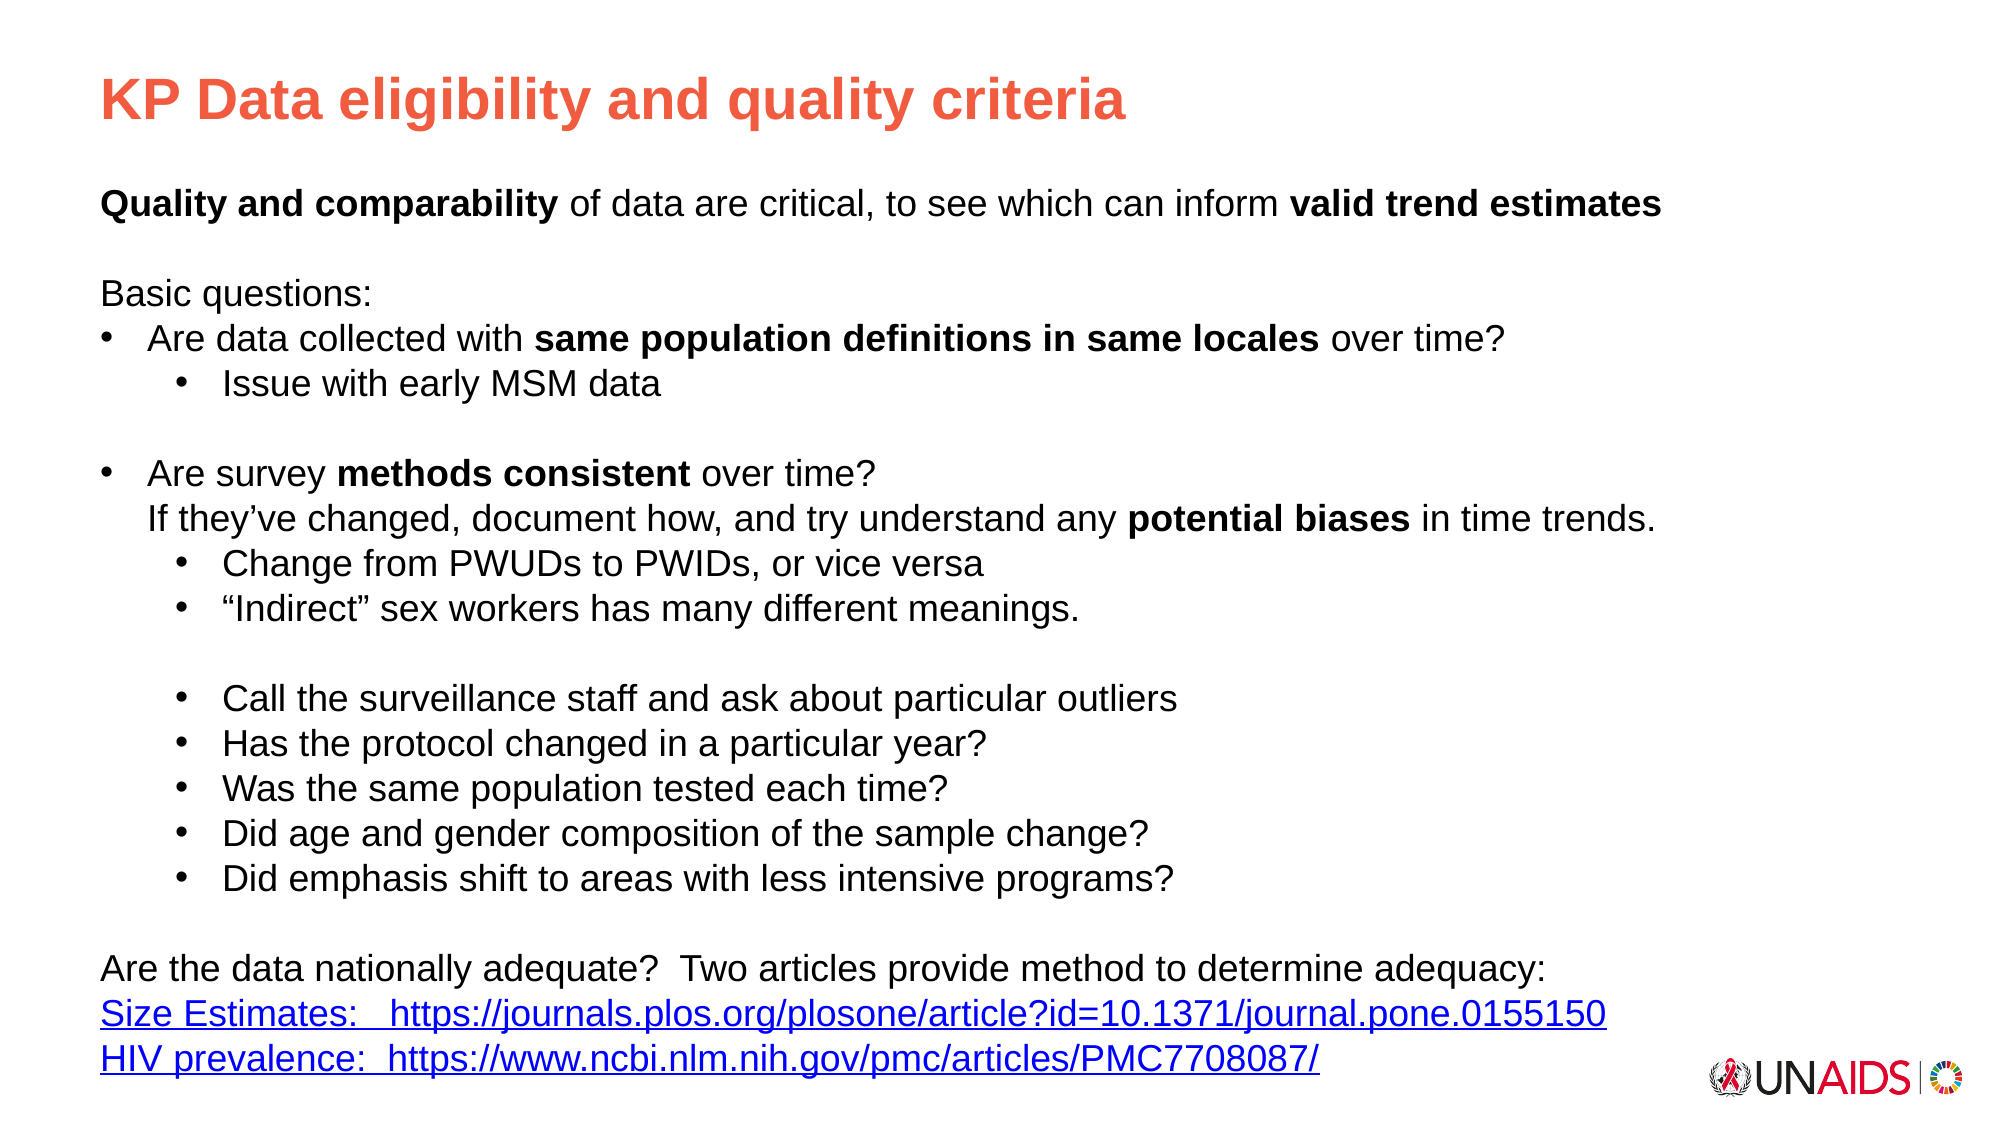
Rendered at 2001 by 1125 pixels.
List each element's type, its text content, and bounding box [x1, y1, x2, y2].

text_box KP Data eligibility and quality criteria [85, 54, 1826, 139]
text_box Quality and comparability of data are critical, to see which can inform valid trend estimates Basic questions: Are data collected with same population definitions in same locales over time? Issue with early MSM data Are survey methods consistent over time? If they’ve changed, document how, and try understand any potential biases in time trends. Change from PWUDs to PWIDs, or vice versa “Indirect” sex workers has many different meanings. Call the surveillance staff and ask about particular outliers Has the protocol changed in a particular year? Was the same population tested each time? Did age and gender composition of the sample change? Did emphasis shift to areas with less intensive programs? Are the data nationally adequate? Two articles provide method to determine adequacy: Size Estimates: https://journals.plos.org/plosone/article?id=10.1371/journal.pone.0155150 HIV prevalence: https://www.ncbi.nlm.nih.gov/pmc/articles/PMC7708087/ [85, 171, 1826, 1087]
picture [1709, 1058, 1963, 1097]
